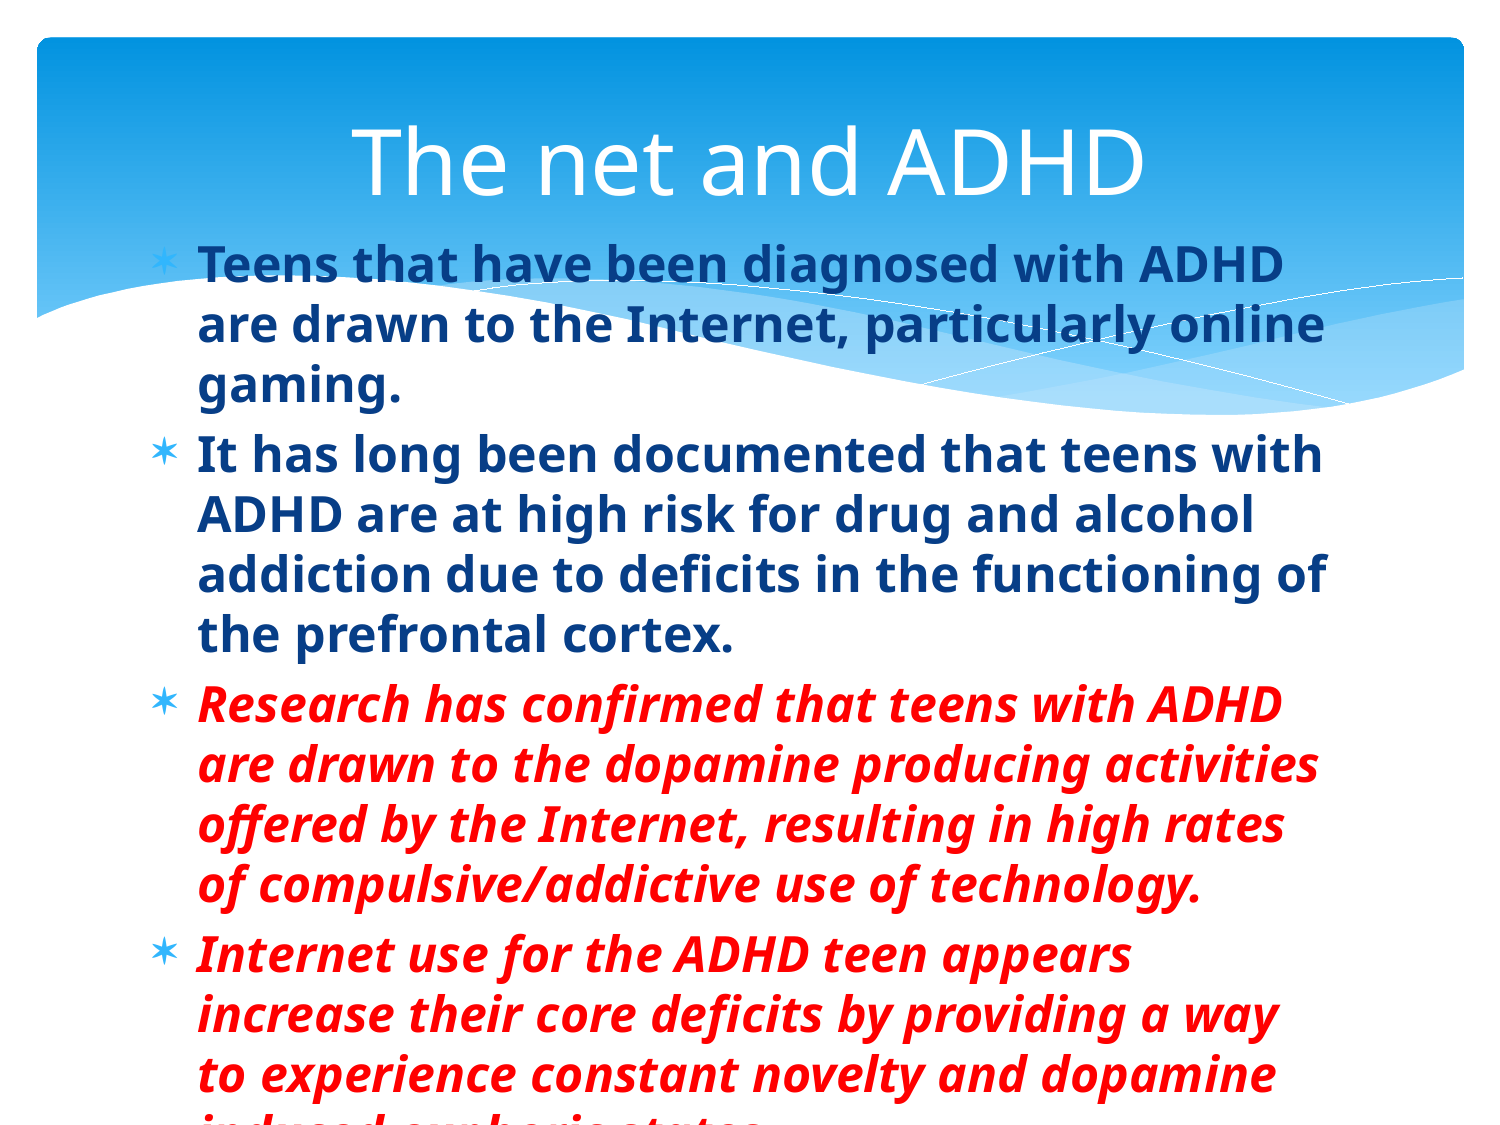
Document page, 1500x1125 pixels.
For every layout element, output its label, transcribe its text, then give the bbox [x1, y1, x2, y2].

list Teens that have been diagnosed with ADHD are drawn to the Internet, particularly online gaming. It has long been documented that teens with ADHD are at high risk for drug and alcohol addiction due to deficits in the functioning of the prefrontal cortex. Research has confirmed that teens with ADHD are drawn to the dopamine producing activities offered by the Internet, resulting in high rates of compulsive/addictive use of technology. Internet use for the ADHD teen appears increase their core deficits by providing a way to experience constant novelty and dopamine induced euphoric states. [137, 261, 1353, 1038]
title The net and ADHD [75, 55, 1425, 261]
